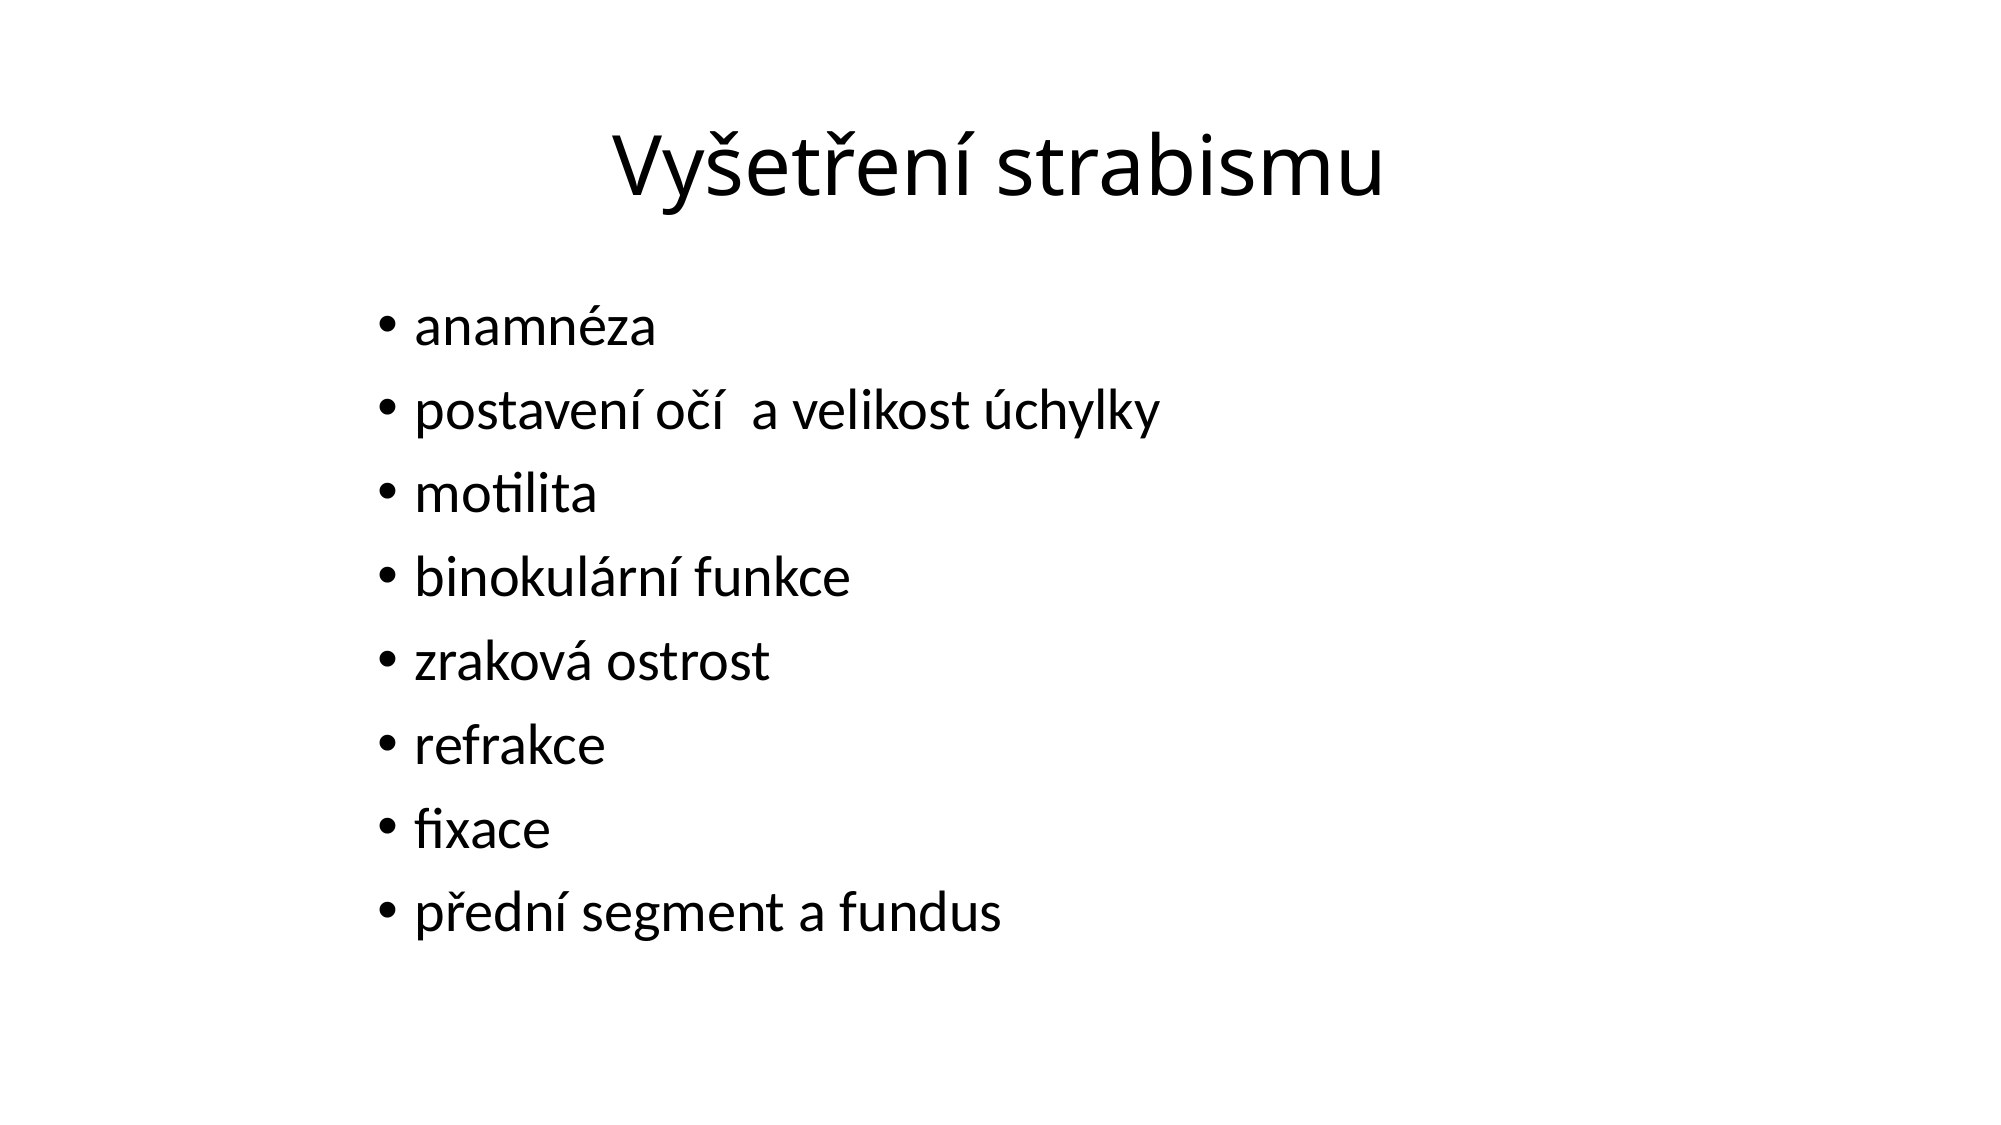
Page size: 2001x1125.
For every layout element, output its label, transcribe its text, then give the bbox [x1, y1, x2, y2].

title Vyšetření strabismu [137, 59, 1863, 278]
list anamnéza postavení očí a velikost úchylky motilita binokulární funkce zraková ostrost refrakce fixace přední segment a fundus [362, 287, 1638, 1000]
